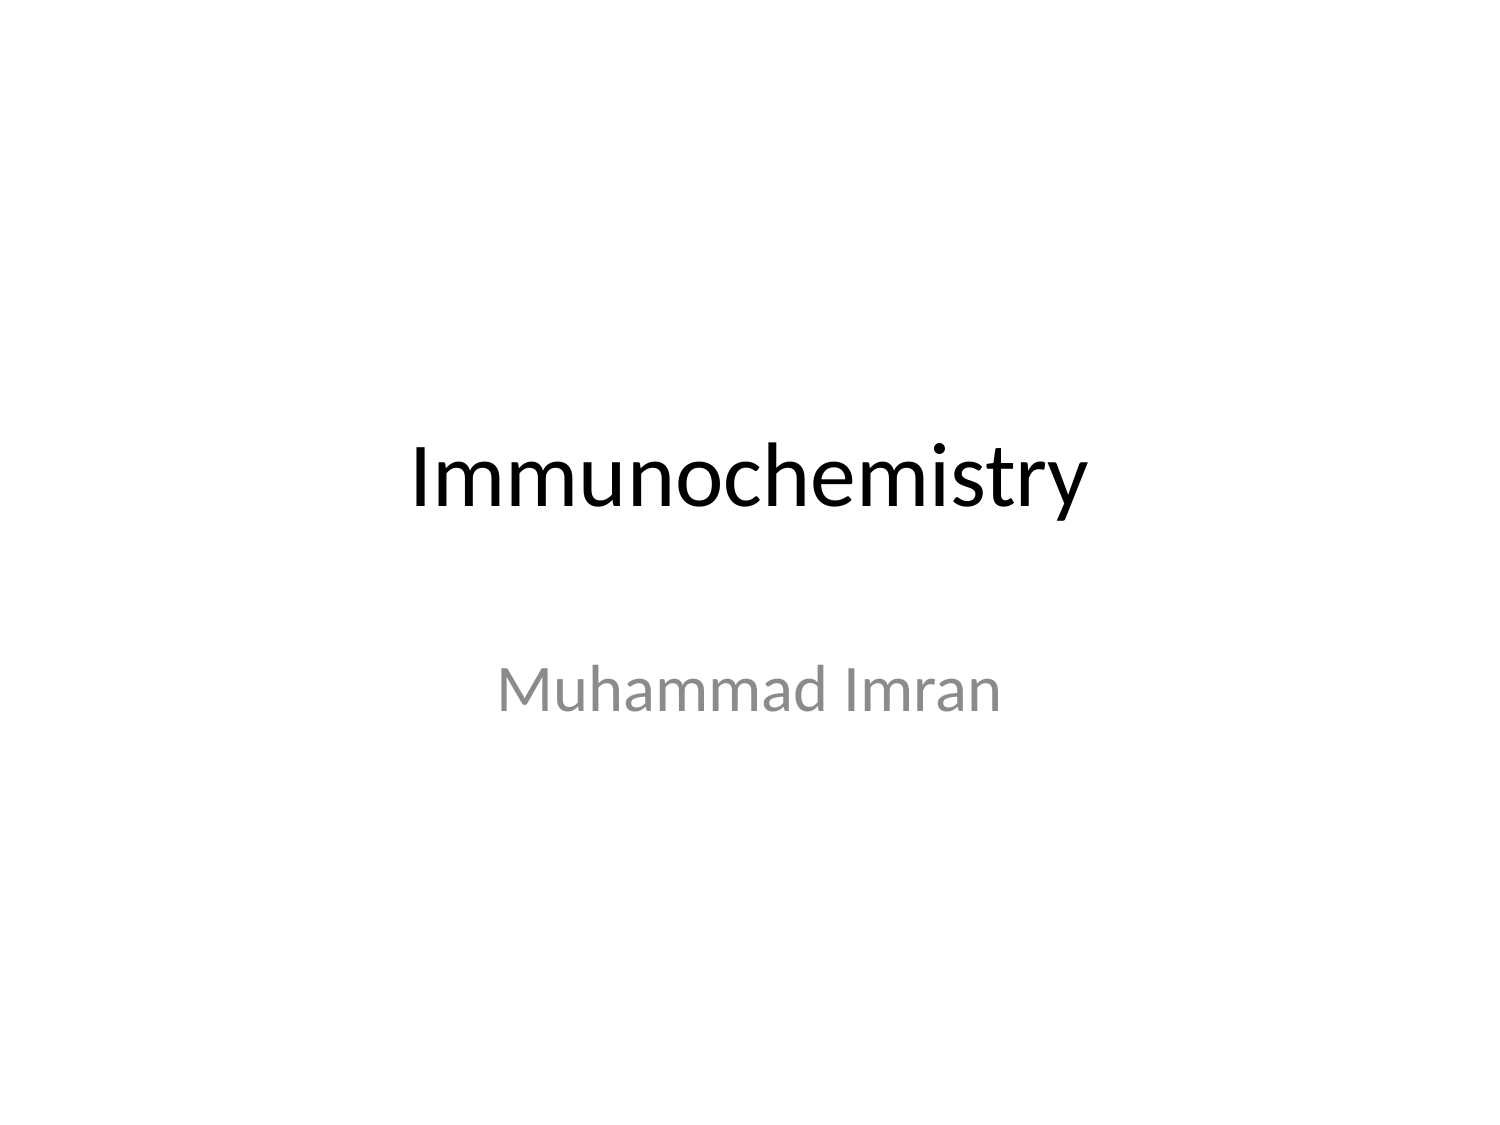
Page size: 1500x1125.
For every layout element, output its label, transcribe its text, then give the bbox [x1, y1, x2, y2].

title Immunochemistry [112, 349, 1388, 591]
subtitle Muhammad Imran [225, 637, 1275, 925]
